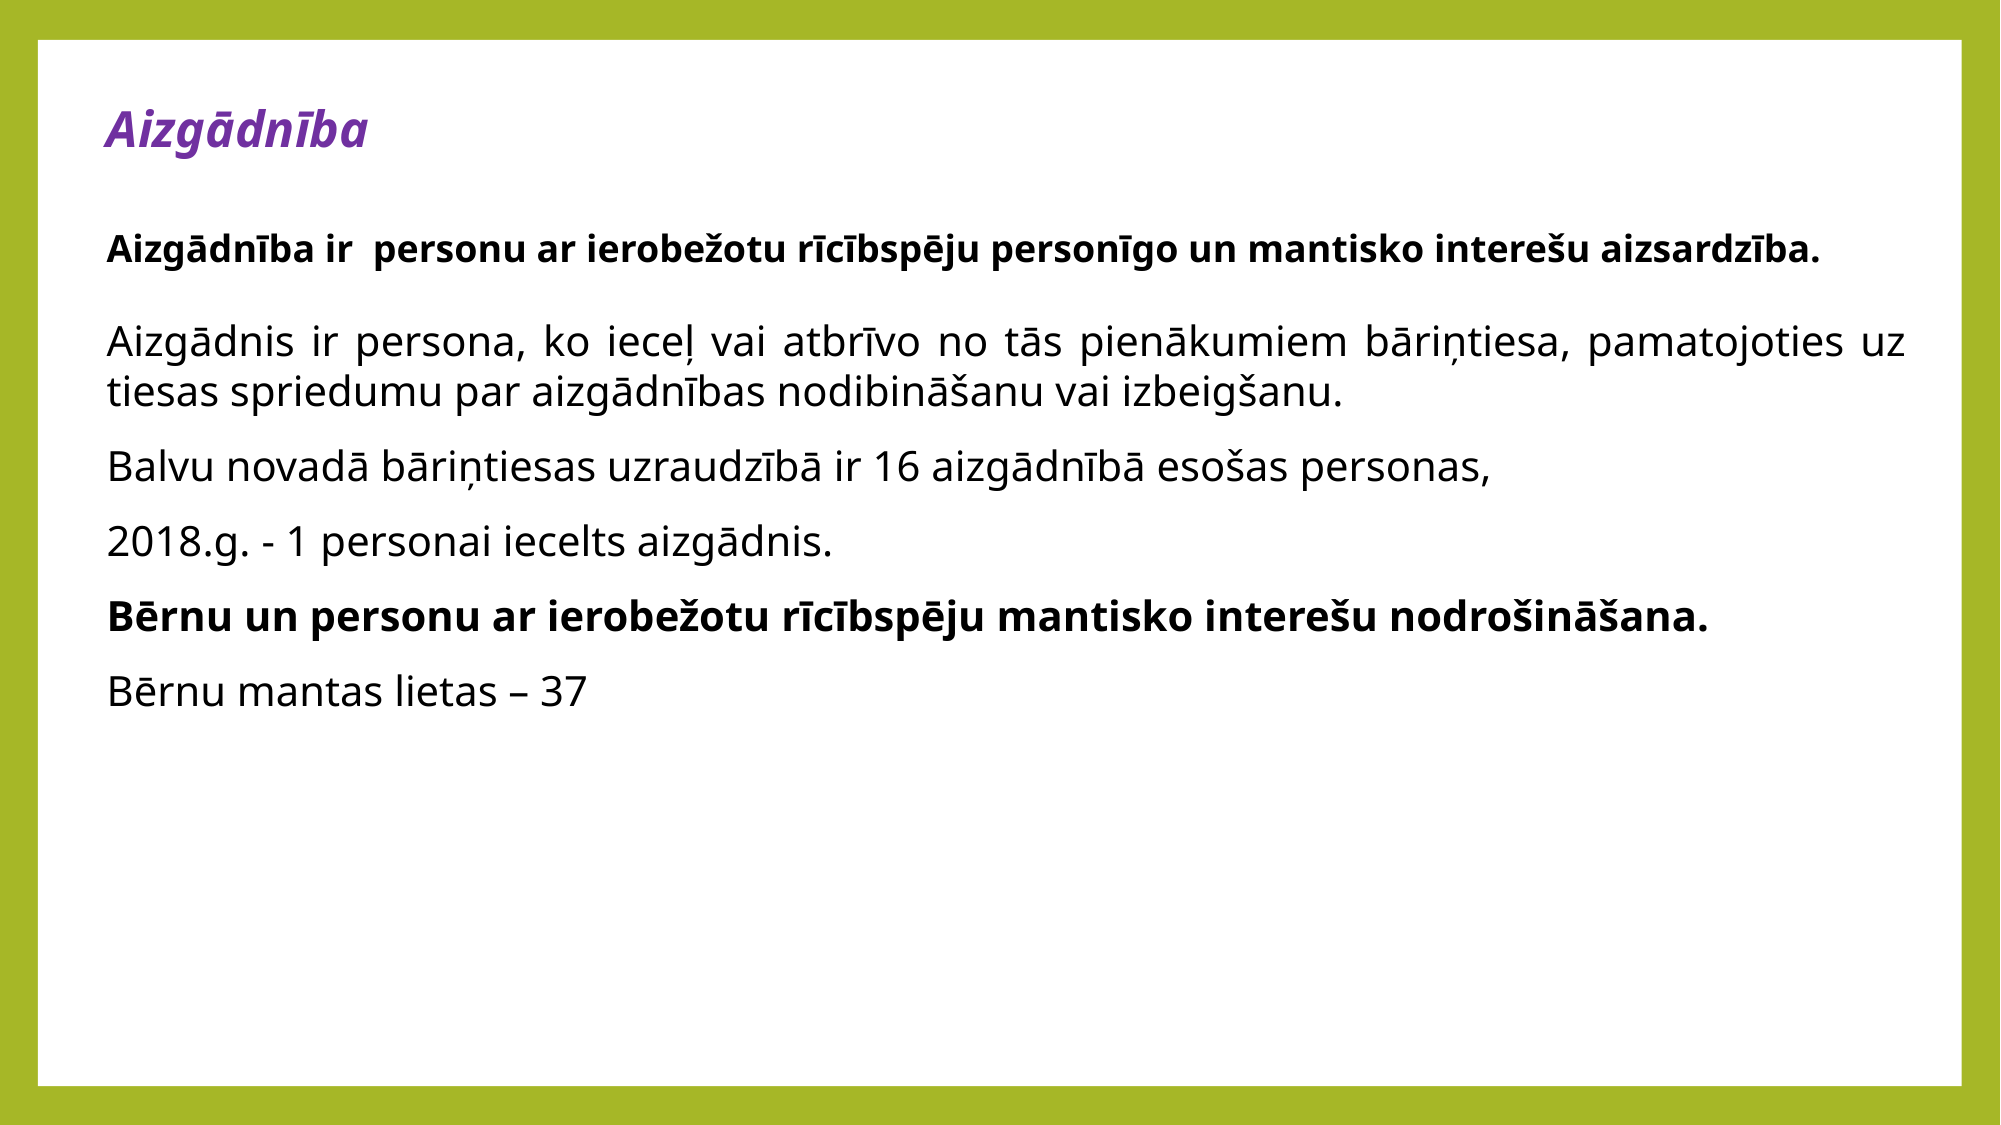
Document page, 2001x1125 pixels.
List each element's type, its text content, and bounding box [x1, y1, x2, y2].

text_box Aizgādnība Aizgādnība ir personu ar ierobežotu rīcībspēju personīgo un mantisko interešu aizsardzība. Aizgādnis ir persona, ko ieceļ vai atbrīvo no tās pienākumiem bāriņtiesa, pamatojoties uz tiesas spriedumu par aizgādnības nodibināšanu vai izbeigšanu. Balvu novadā bāriņtiesas uzraudzībā ir 16 aizgādnībā esošas personas, 2018.g. - 1 personai iecelts aizgādnis. Bērnu un personu ar ierobežotu rīcībspēju mantisko interešu nodrošināšana. Bērnu mantas lietas – 37 [91, 0, 1922, 873]
